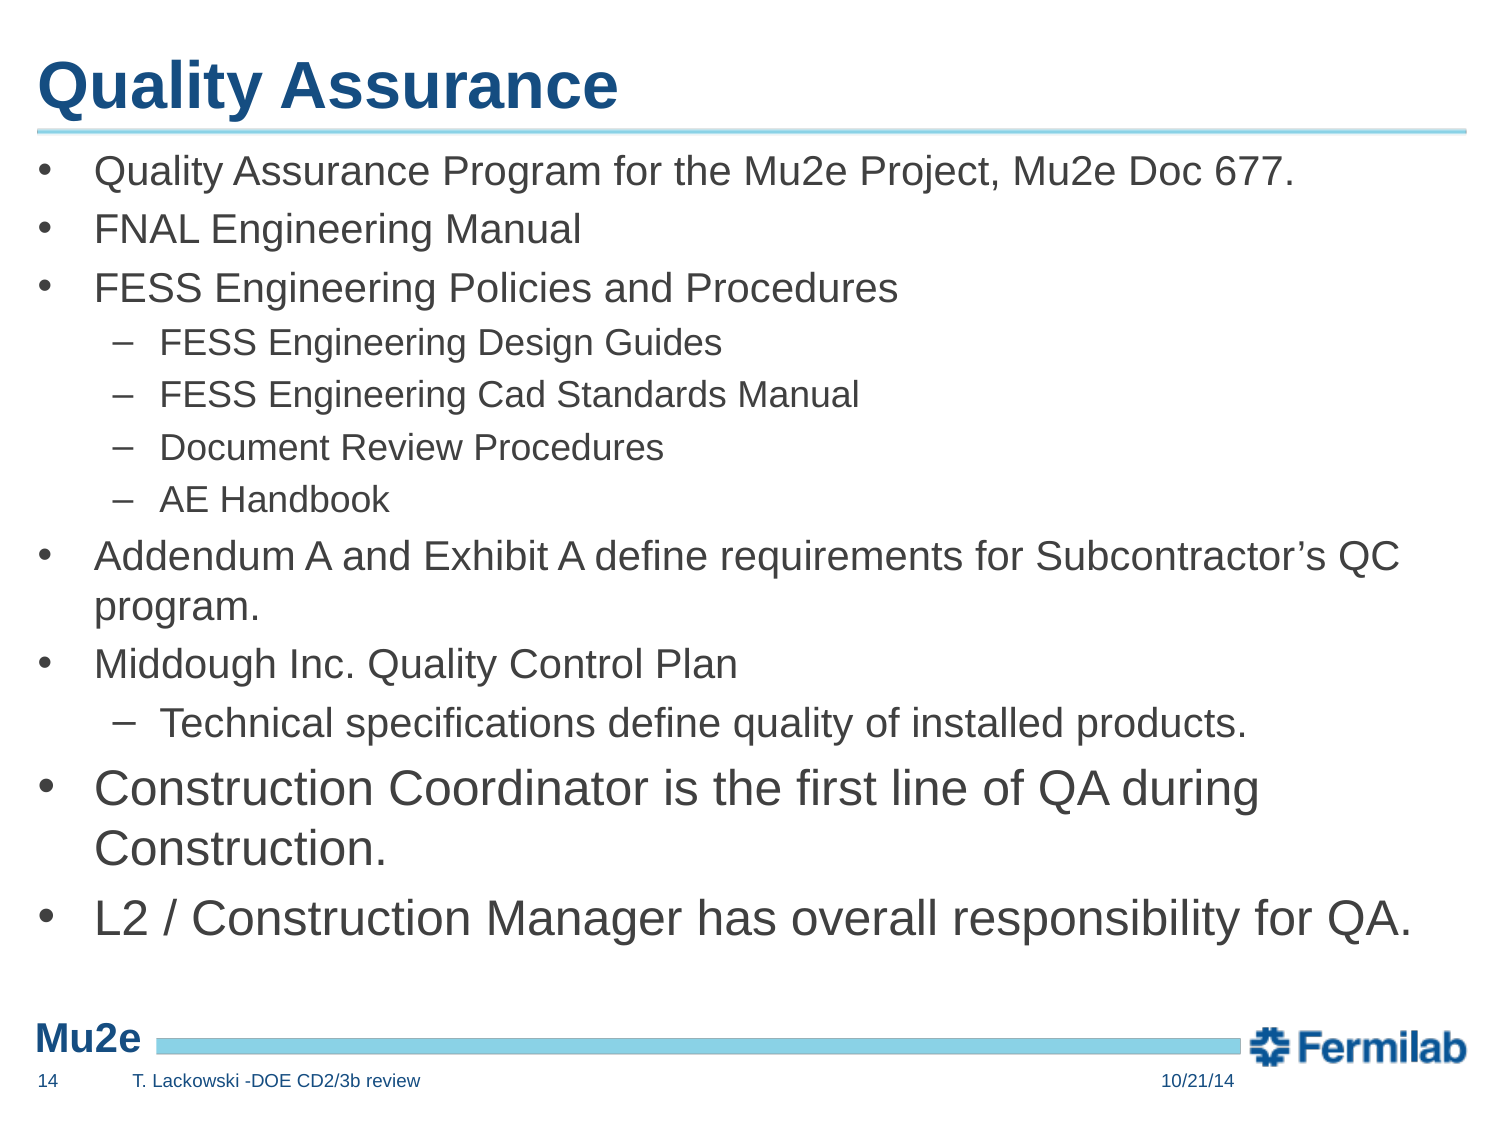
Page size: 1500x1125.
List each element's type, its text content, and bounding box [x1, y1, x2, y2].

footer T. Lackowski -DOE CD2/3b review [132, 1068, 1014, 1109]
list Quality Assurance Program for the Mu2e Project, Mu2e Doc 677. FNAL Engineering Manual FESS Engineering Policies and Procedures FESS Engineering Design Guides FESS Engineering Cad Standards Manual Document Review Procedures AE Handbook Addendum A and Exhibit A define requirements for Subcontractor’s QC program. Middough Inc. Quality Control Plan Technical specifications define quality of installed products. Construction Coordinator is the first line of QA during Construction. L2 / Construction Manager has overall responsibility for QA. [37, 143, 1461, 1005]
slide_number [1058, 1068, 1235, 1109]
slide_number 14 [37, 1068, 111, 1109]
title Quality Assurance [37, 17, 1463, 123]
